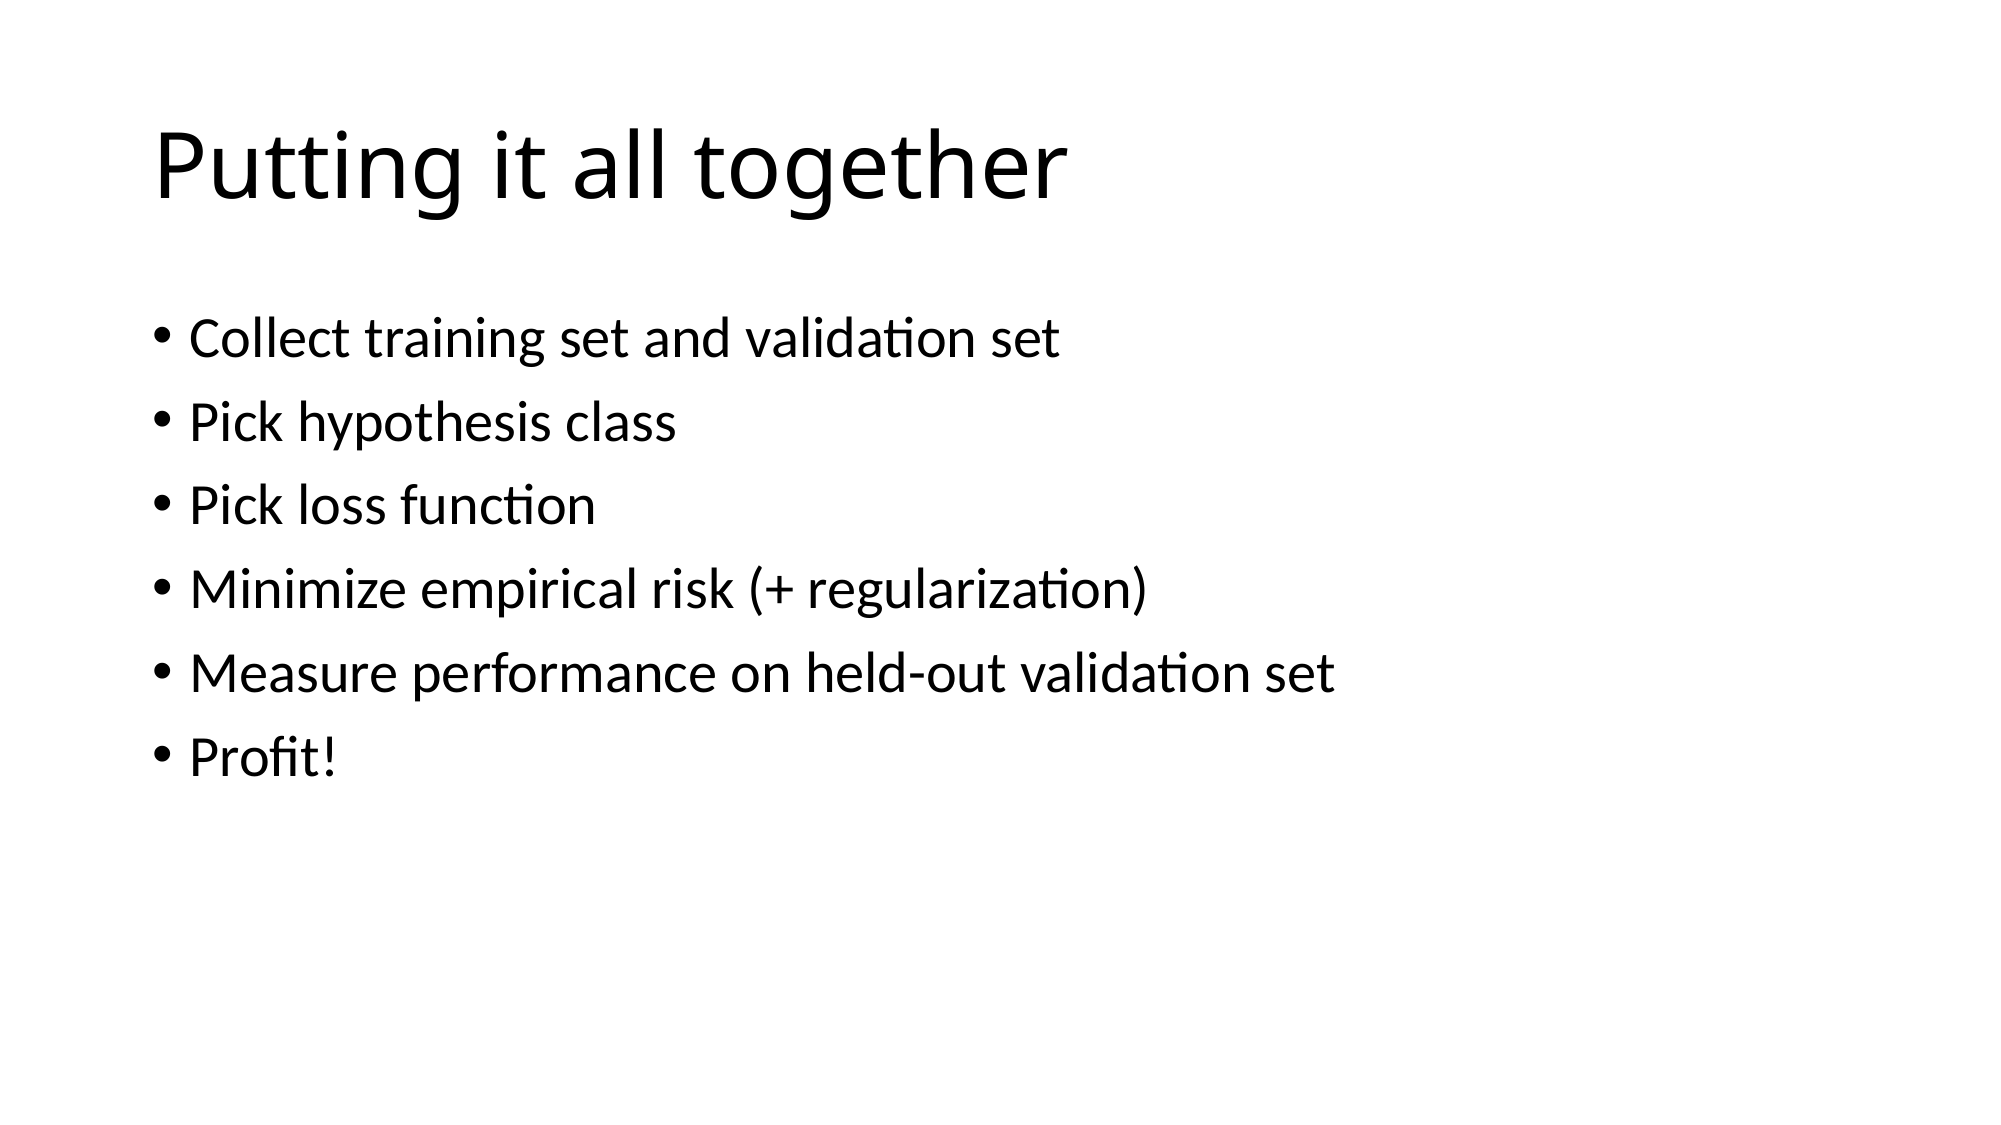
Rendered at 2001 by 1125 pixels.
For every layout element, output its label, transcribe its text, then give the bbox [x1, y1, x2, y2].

list Collect training set and validation set Pick hypothesis class Pick loss function Minimize empirical risk (+ regularization) Measure performance on held-out validation set Profit! [137, 299, 1863, 1014]
title Putting it all together [137, 59, 1863, 278]
